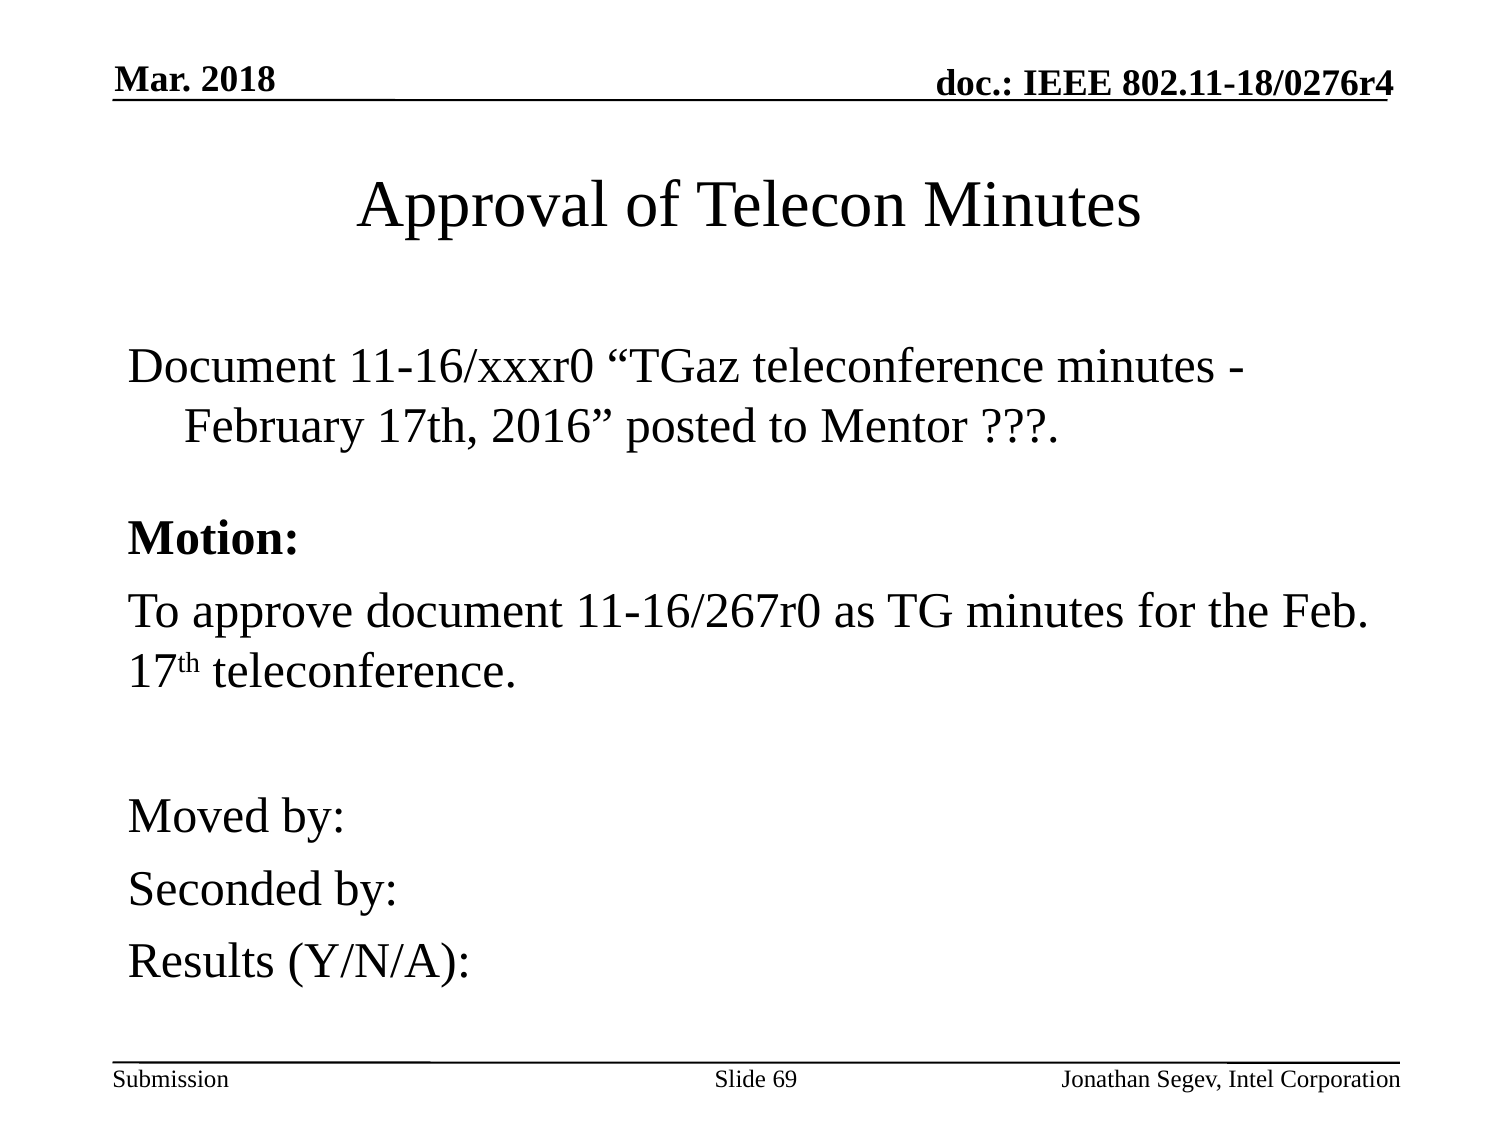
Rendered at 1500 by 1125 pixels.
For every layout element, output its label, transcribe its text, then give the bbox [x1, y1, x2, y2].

list Document 11-16/xxxr0 “TGaz teleconference minutes - February 17th, 2016” posted to Mentor ???. Motion: To approve document 11-16/267r0 as TG minutes for the Feb. 17th teleconference. Moved by: Seconded by: Results (Y/N/A): [112, 324, 1388, 1000]
footer Jonathan Segev, Intel Corporation [878, 1061, 1402, 1093]
slide_number Slide 69 [712, 1061, 800, 1123]
title Approval of Telecon Minutes [112, 112, 1388, 288]
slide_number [114, 54, 423, 100]
